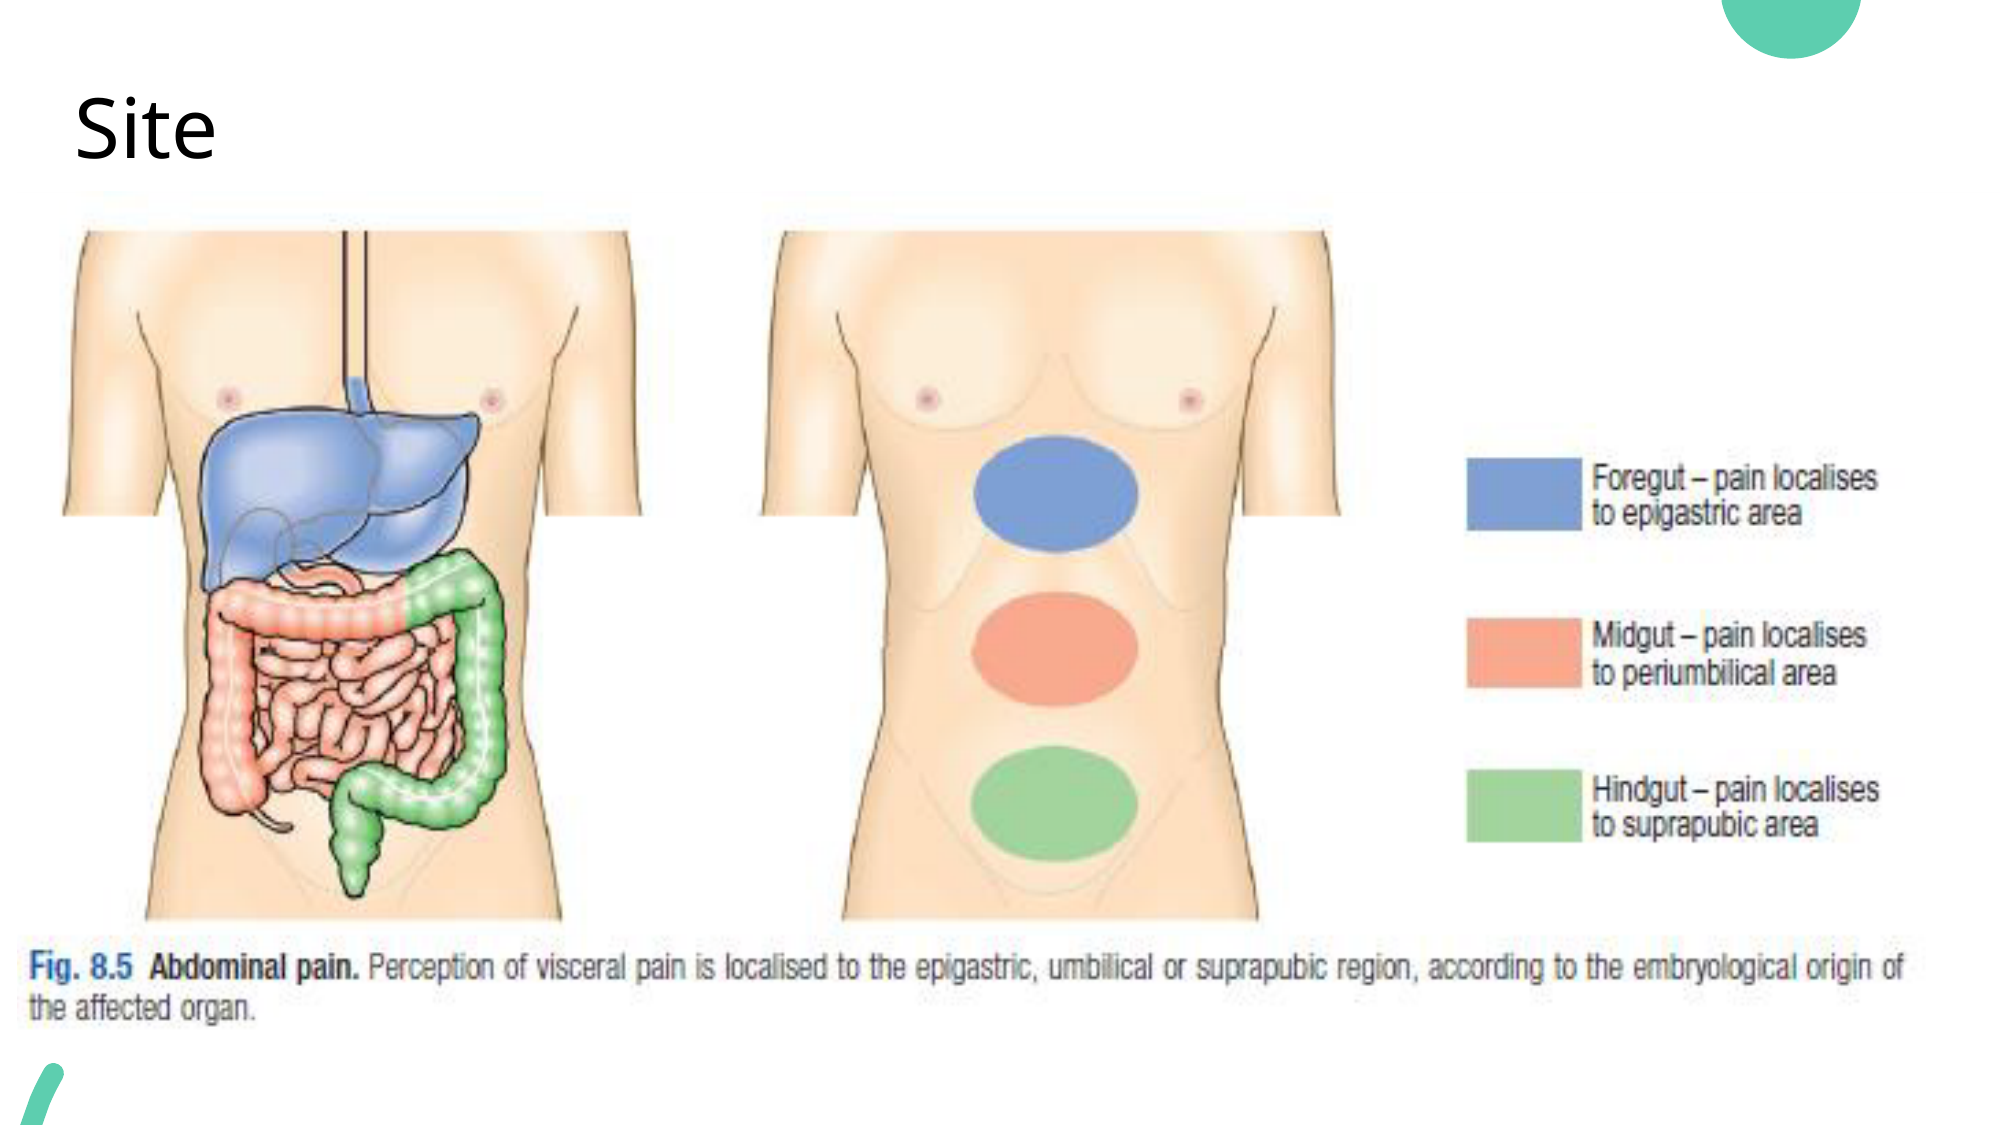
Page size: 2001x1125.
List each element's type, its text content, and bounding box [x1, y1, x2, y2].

title Site [59, 22, 1785, 191]
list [17, 191, 2000, 1050]
